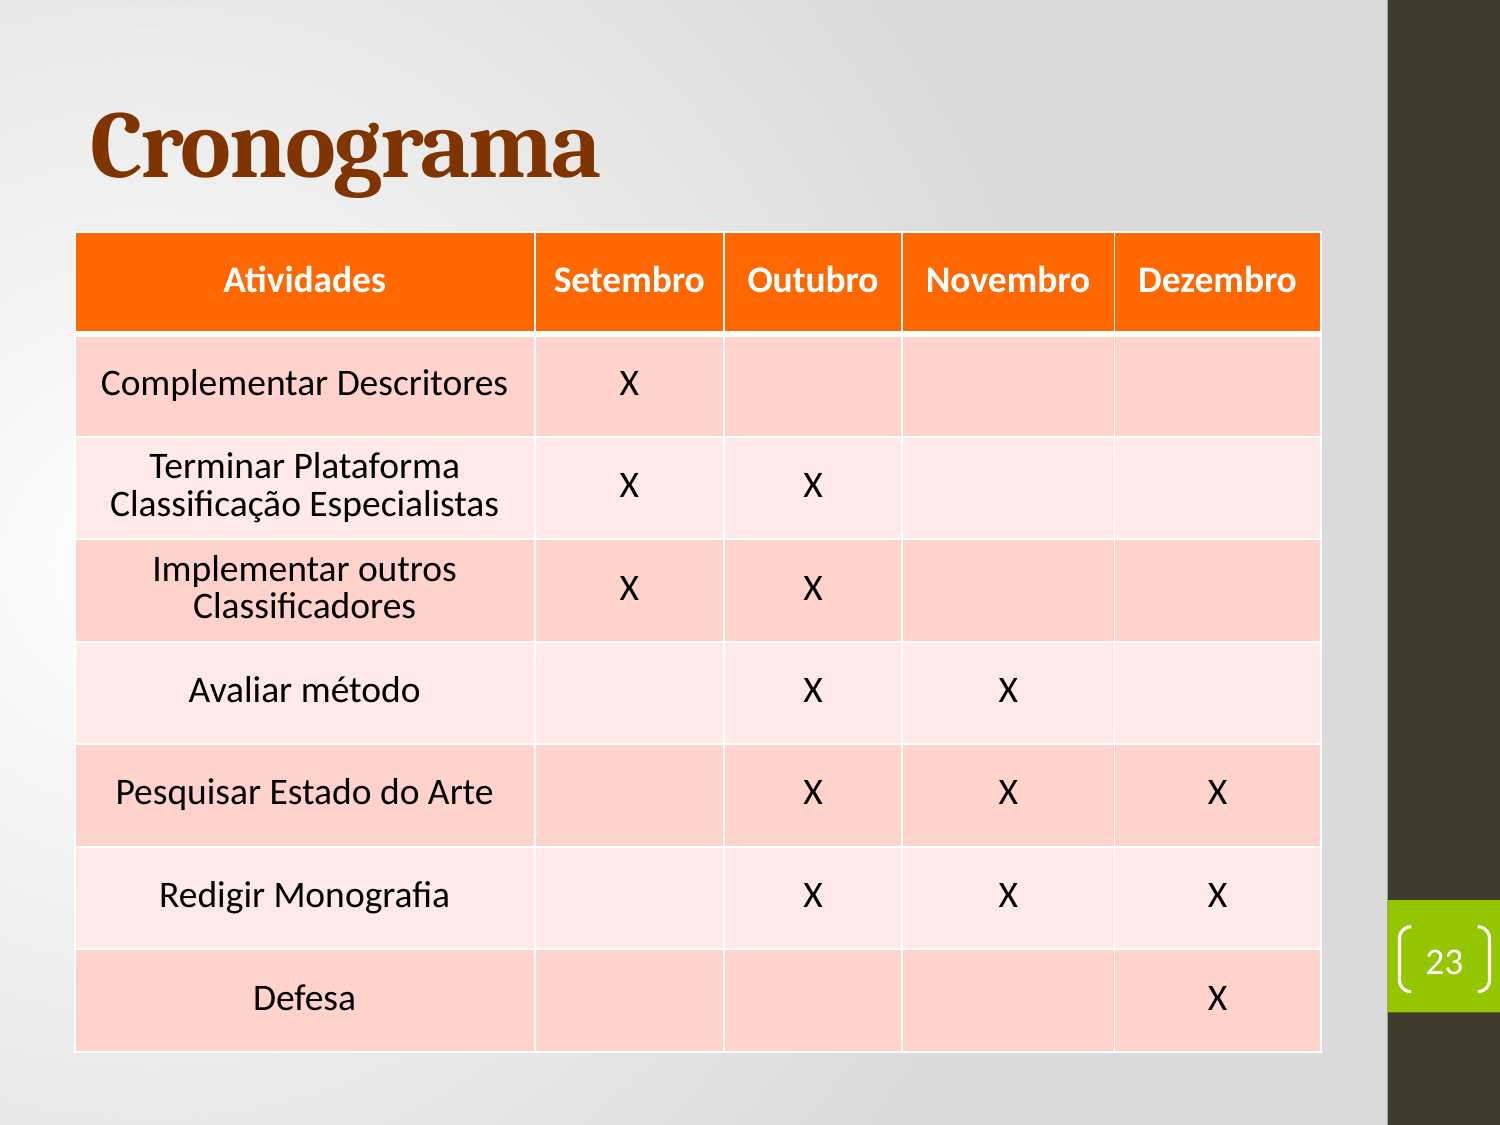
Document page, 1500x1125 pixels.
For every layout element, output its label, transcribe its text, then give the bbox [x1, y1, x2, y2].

table_cell [536, 848, 723, 948]
table_cell [903, 540, 1114, 641]
table_cell Defesa [76, 950, 534, 1051]
table_cell X [903, 745, 1114, 846]
table_cell X [903, 643, 1114, 743]
table_cell X [725, 540, 901, 641]
title Cronograma [75, 45, 1325, 233]
table_cell X [536, 337, 723, 436]
table_cell Complementar Descritores [76, 337, 534, 436]
table_cell [1115, 643, 1320, 743]
table_header Dezembro [1115, 233, 1320, 331]
table_cell [1115, 540, 1320, 641]
table_cell X [1115, 950, 1320, 1051]
table_header Atividades [76, 233, 534, 331]
table_cell [1115, 337, 1320, 436]
table_cell Terminar Plataforma Classificação Especialistas [76, 438, 534, 538]
table_cell [536, 950, 723, 1051]
table_cell Pesquisar Estado do Arte [76, 745, 534, 846]
table_cell [536, 745, 723, 846]
table_cell [536, 643, 723, 743]
table_cell Avaliar método [76, 643, 534, 743]
table_cell [903, 950, 1114, 1051]
table_cell [725, 337, 901, 436]
table_header Outubro [725, 233, 901, 331]
table_cell X [536, 540, 723, 641]
table_cell X [1115, 848, 1320, 948]
table_cell [903, 438, 1114, 538]
table_cell X [725, 438, 901, 538]
table_cell Redigir Monografia [76, 848, 534, 948]
table_cell Implementar outros Classificadores [76, 540, 534, 641]
table_header Setembro [536, 233, 723, 331]
table_cell [903, 337, 1114, 436]
table_header Novembro [903, 233, 1114, 331]
slide_number 23 [1397, 925, 1492, 994]
table_cell X [725, 848, 901, 948]
table_cell X [903, 848, 1114, 948]
table_cell X [536, 438, 723, 538]
table_cell X [725, 643, 901, 743]
table_cell X [1115, 745, 1320, 846]
table_cell [725, 950, 901, 1051]
table_cell [1115, 438, 1320, 538]
table_cell X [725, 745, 901, 846]
